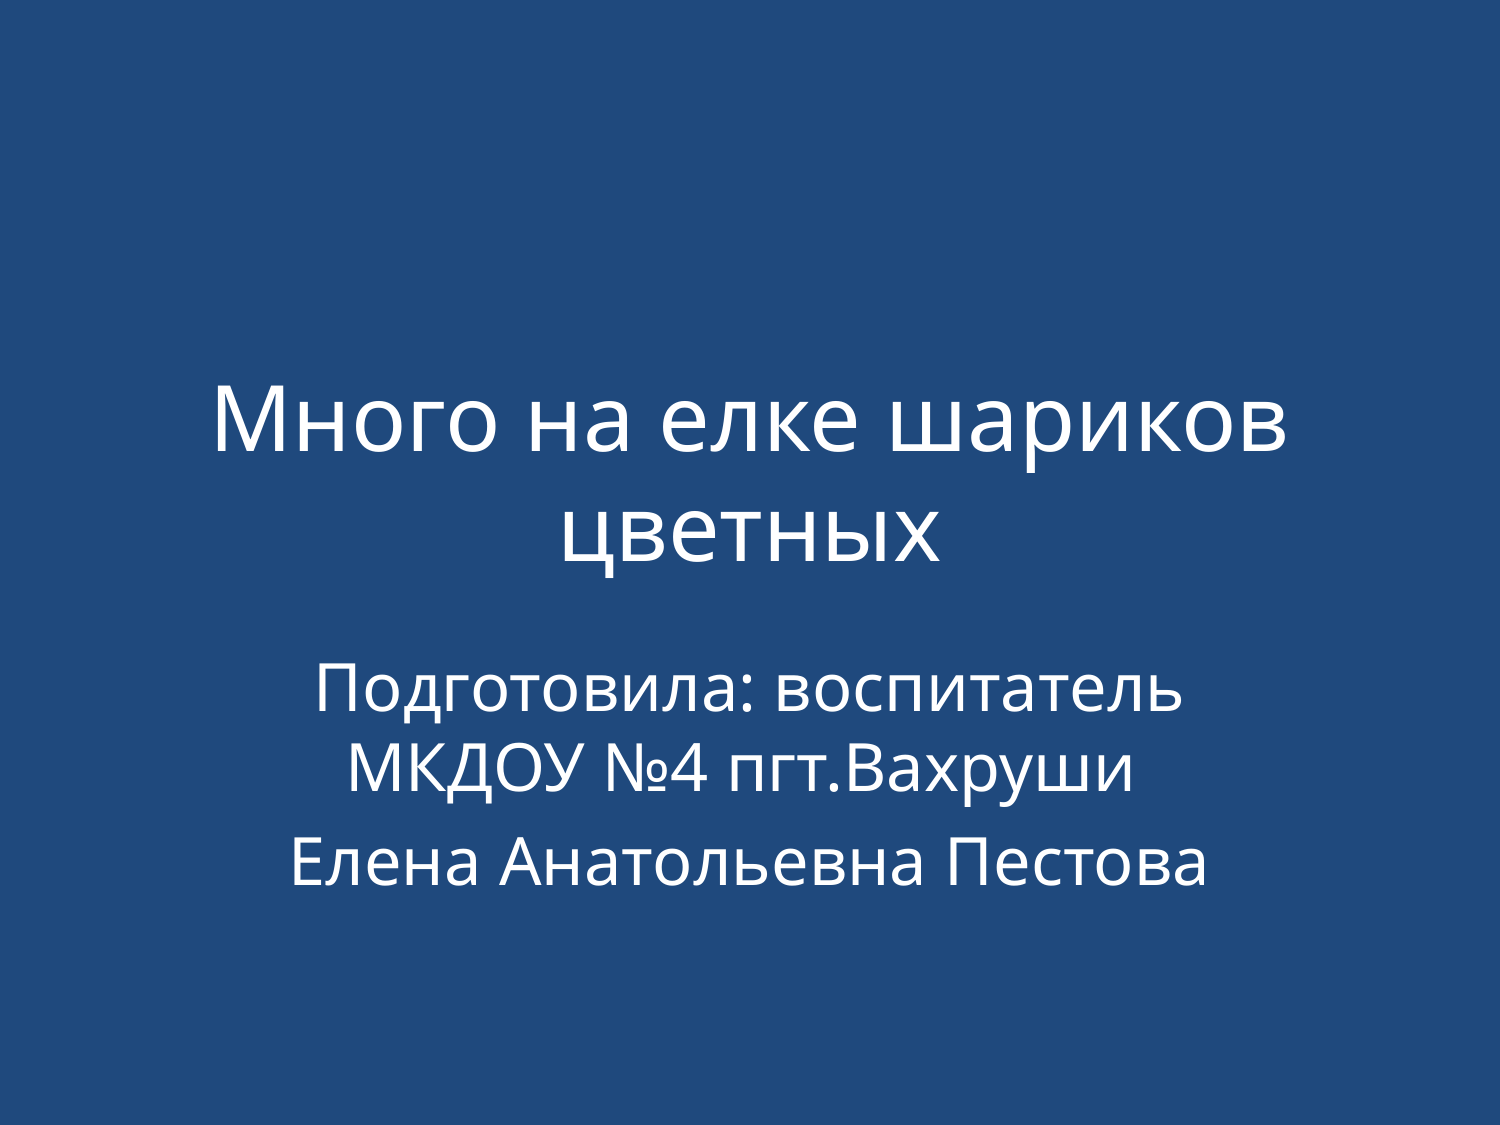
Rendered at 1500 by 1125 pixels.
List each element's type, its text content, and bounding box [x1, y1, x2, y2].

title Много на елке шариков цветных [112, 349, 1388, 591]
subtitle Подготовила: воспитатель МКДОУ №4 пгт.Вахруши Елена Анатольевна Пестова [225, 637, 1275, 925]
